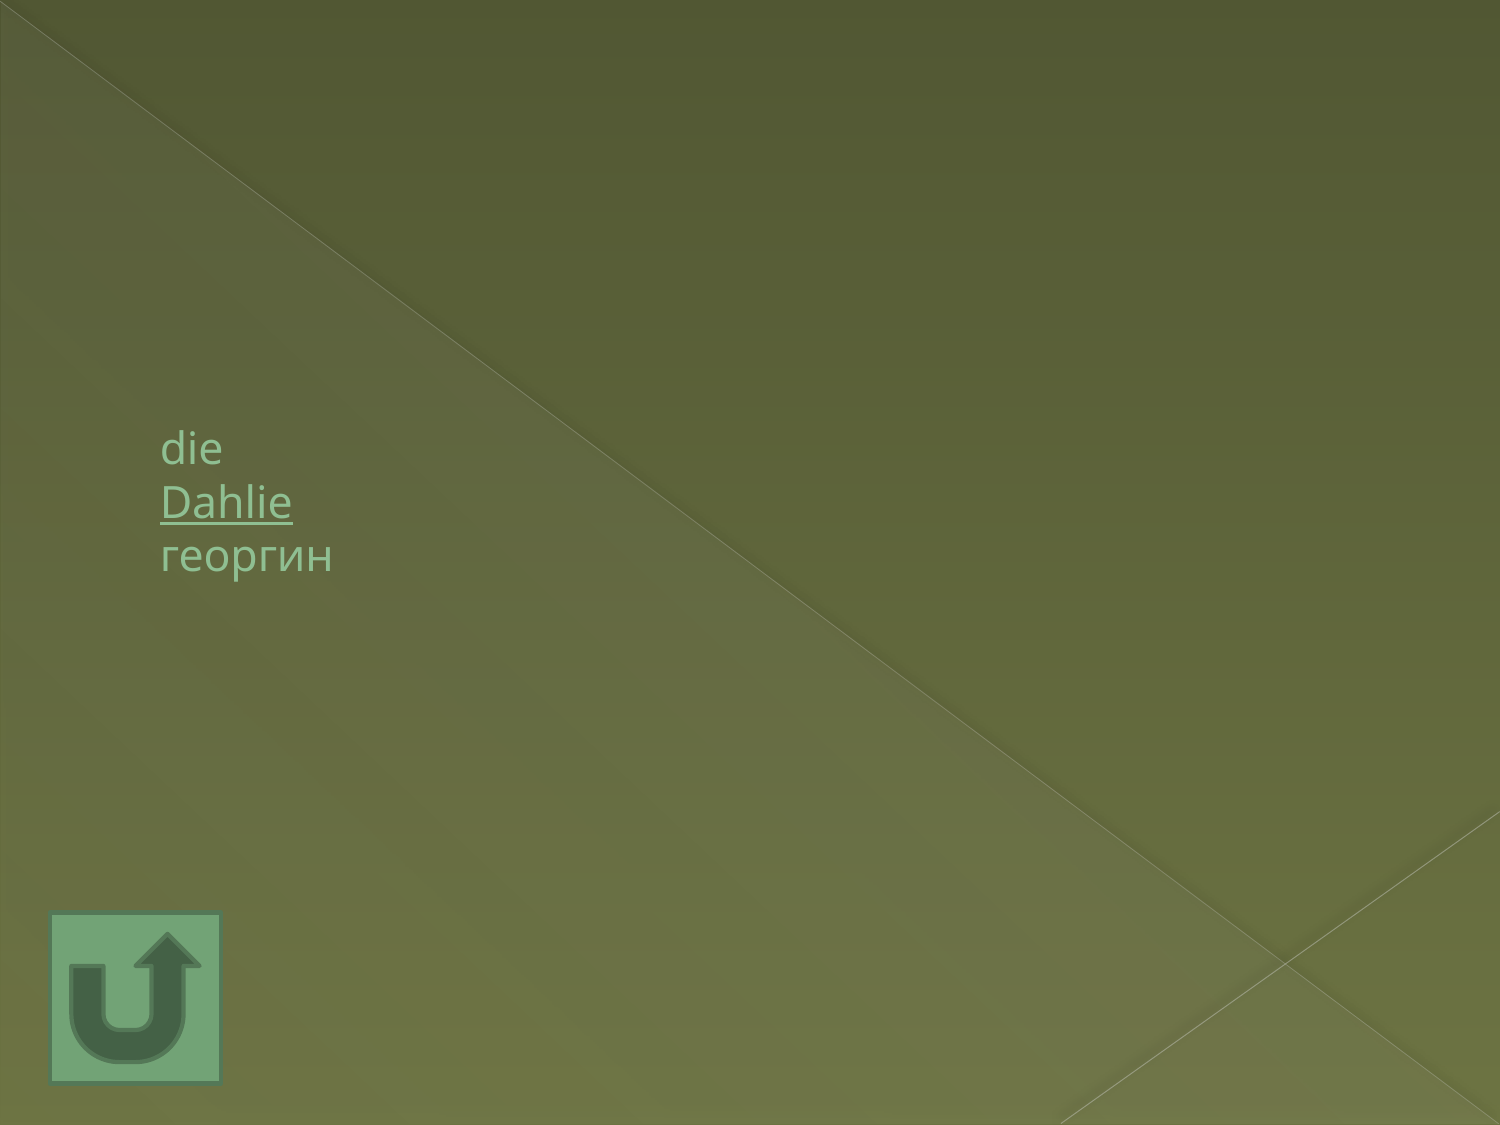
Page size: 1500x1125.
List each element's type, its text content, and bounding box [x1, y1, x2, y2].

title die Dahlie георгин [99, 412, 1450, 642]
text_box [48, 910, 223, 1086]
